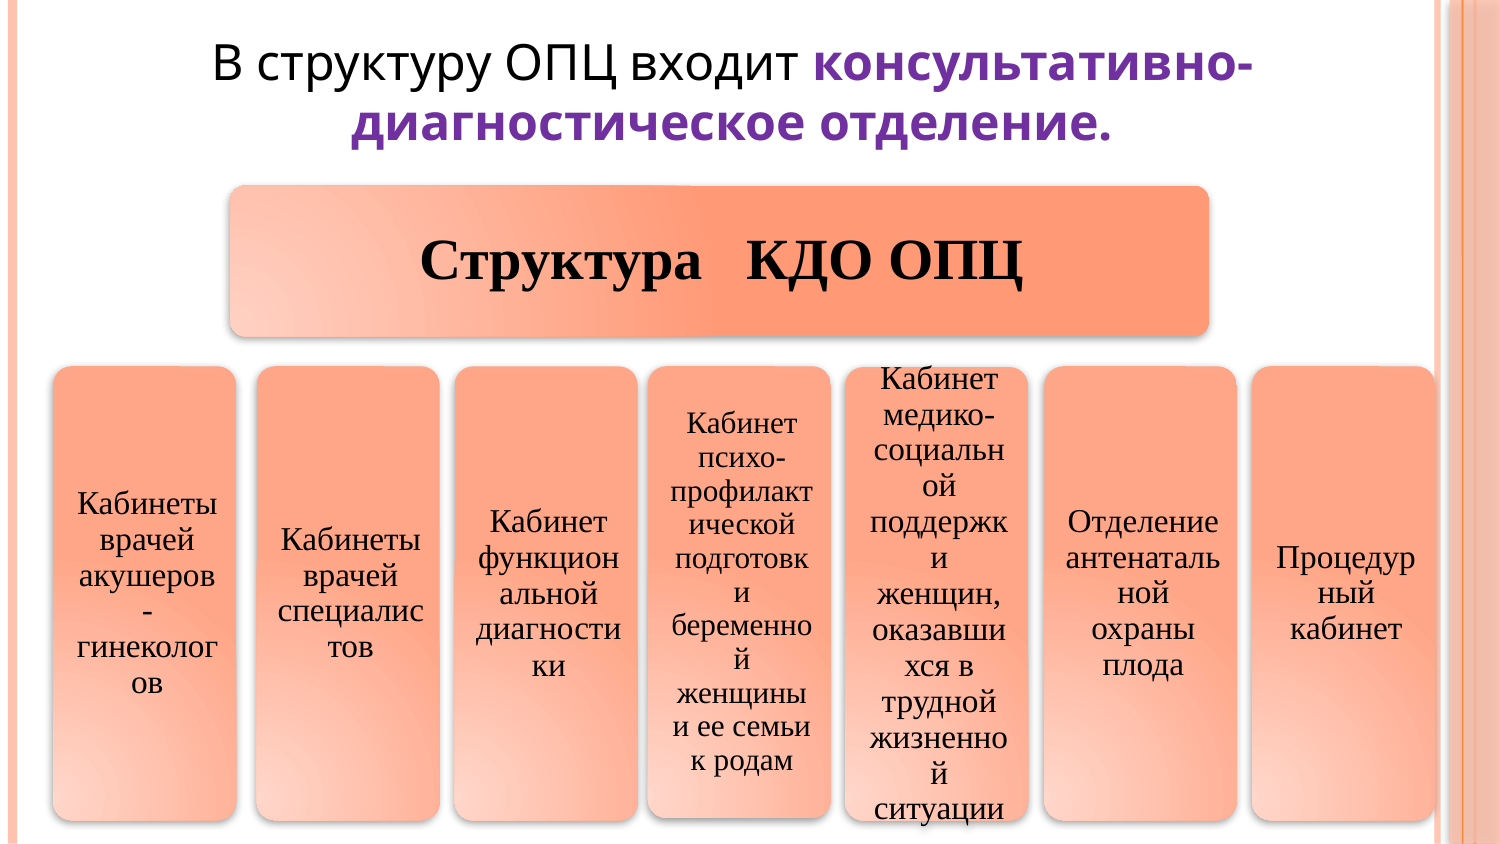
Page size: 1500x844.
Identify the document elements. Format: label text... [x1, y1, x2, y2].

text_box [52, 161, 1436, 821]
list В структуру ОПЦ входит консультативно-диагностическое отделение. [29, 23, 1436, 844]
